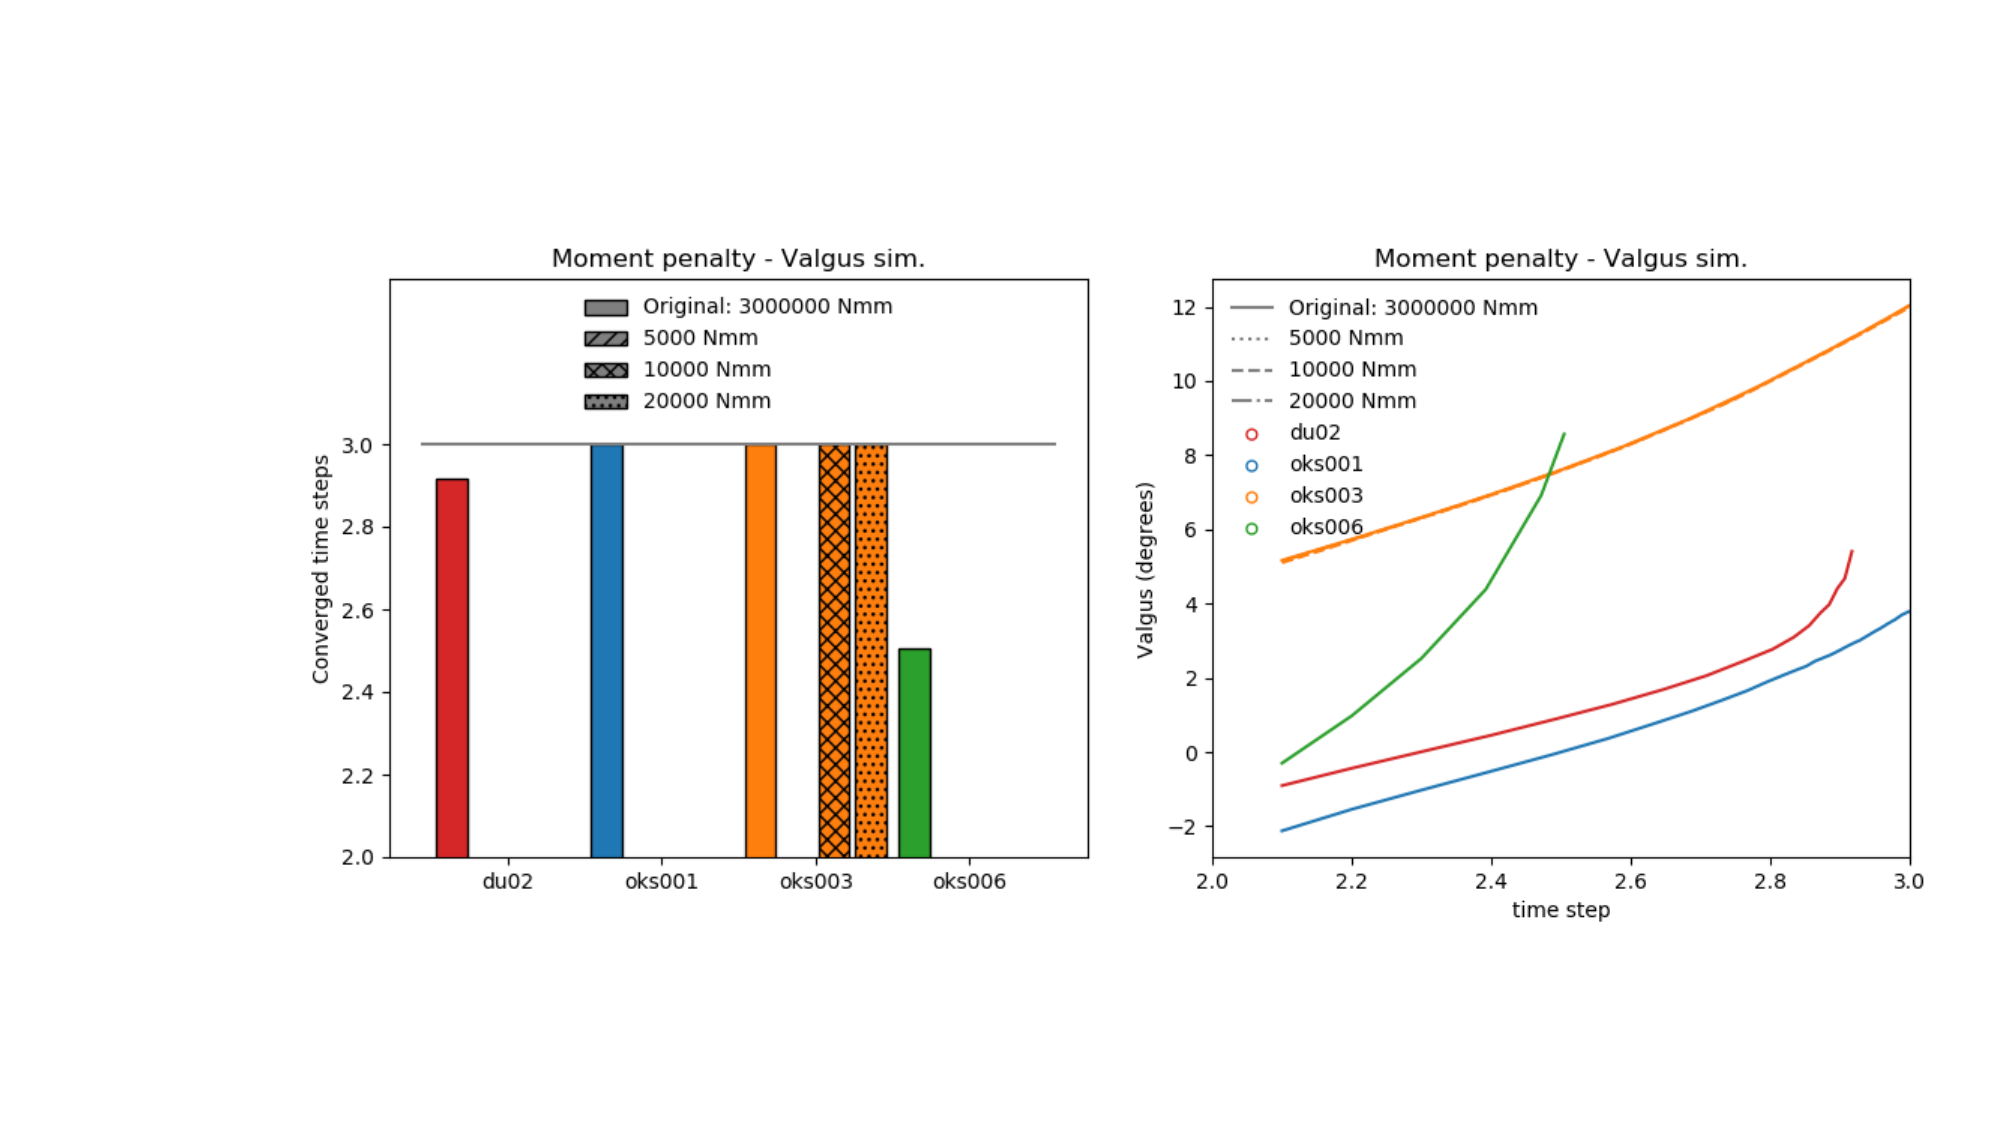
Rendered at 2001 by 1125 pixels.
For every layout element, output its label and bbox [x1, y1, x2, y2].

picture [277, 189, 2000, 940]
